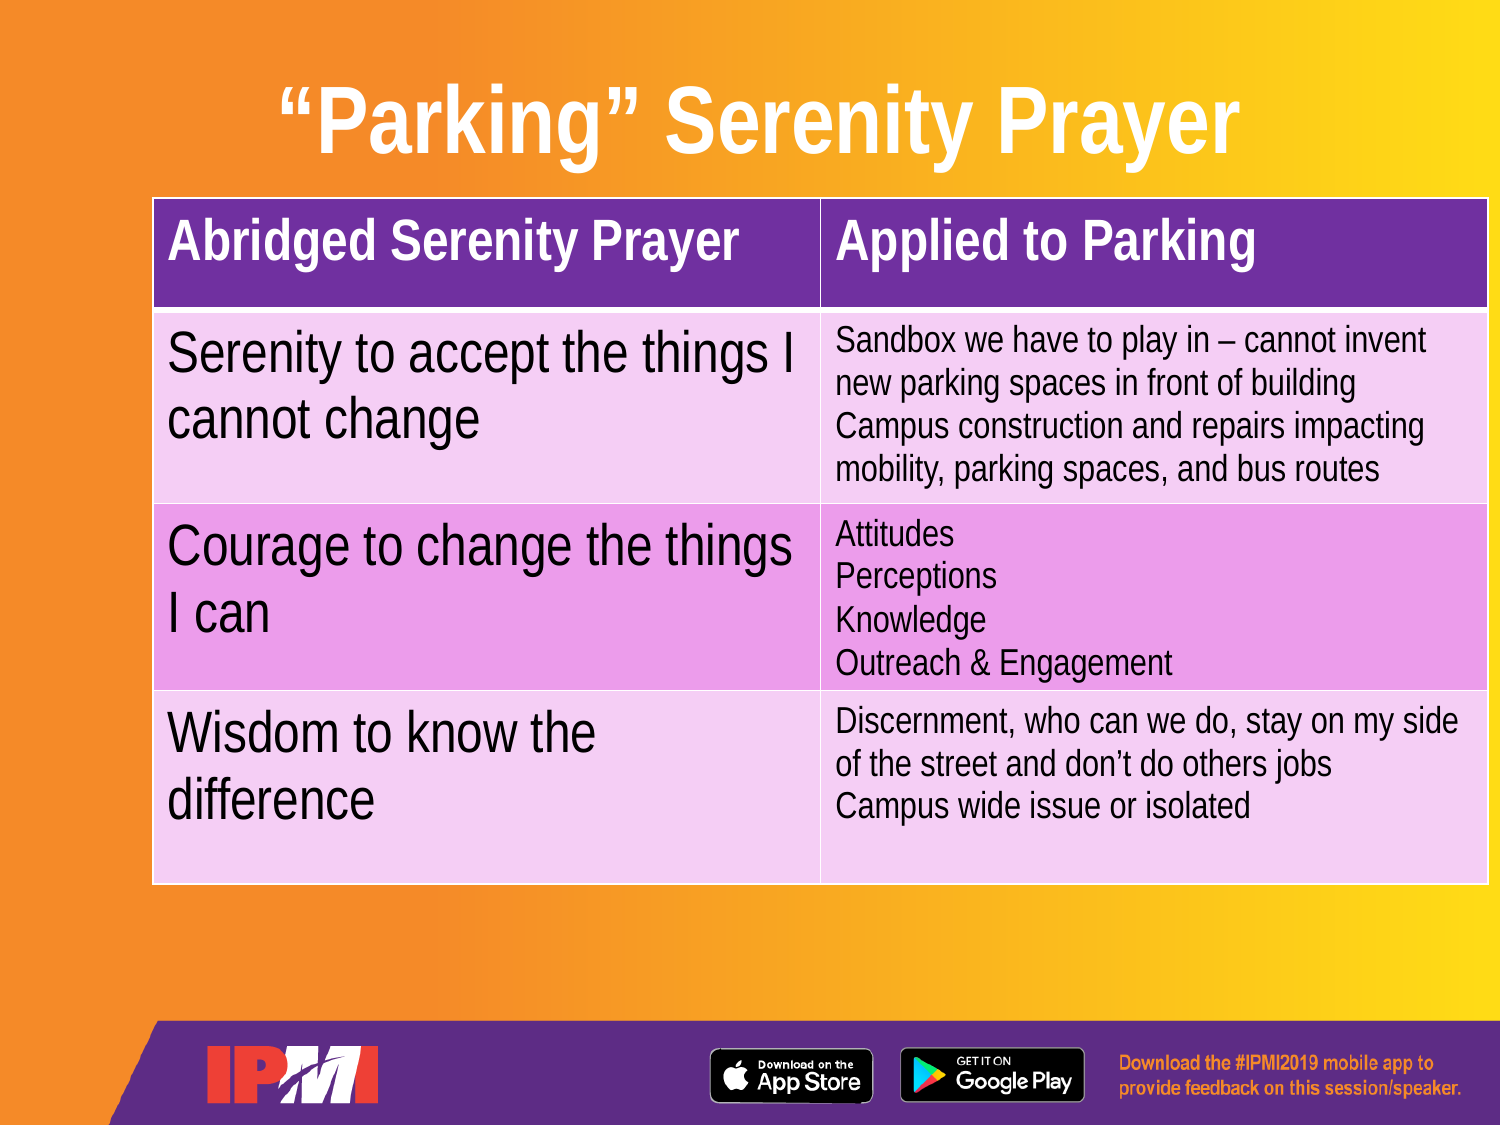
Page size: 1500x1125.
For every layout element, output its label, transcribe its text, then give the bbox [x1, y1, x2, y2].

table_header Abridged Serenity Prayer [154, 199, 820, 307]
table_cell Wisdom to know the difference [154, 691, 820, 883]
table_cell Discernment, who can we do, stay on my side of the street and don’t do others jobs Campus wide issue or isolated [821, 691, 1487, 883]
table_cell Attitudes Perceptions Knowledge Outreach & Engagement [821, 504, 1487, 690]
table_cell Courage to change the things I can [154, 504, 820, 690]
table_cell Serenity to accept the things I cannot change [154, 313, 820, 503]
table_header Applied to Parking [821, 199, 1487, 307]
text_box “Parking” Serenity Prayer [262, 48, 1295, 196]
picture [0, 0, 1500, 1125]
table_cell Sandbox we have to play in – cannot invent new parking spaces in front of building Campus construction and repairs impacting mobility, parking spaces, and bus routes [821, 313, 1487, 503]
